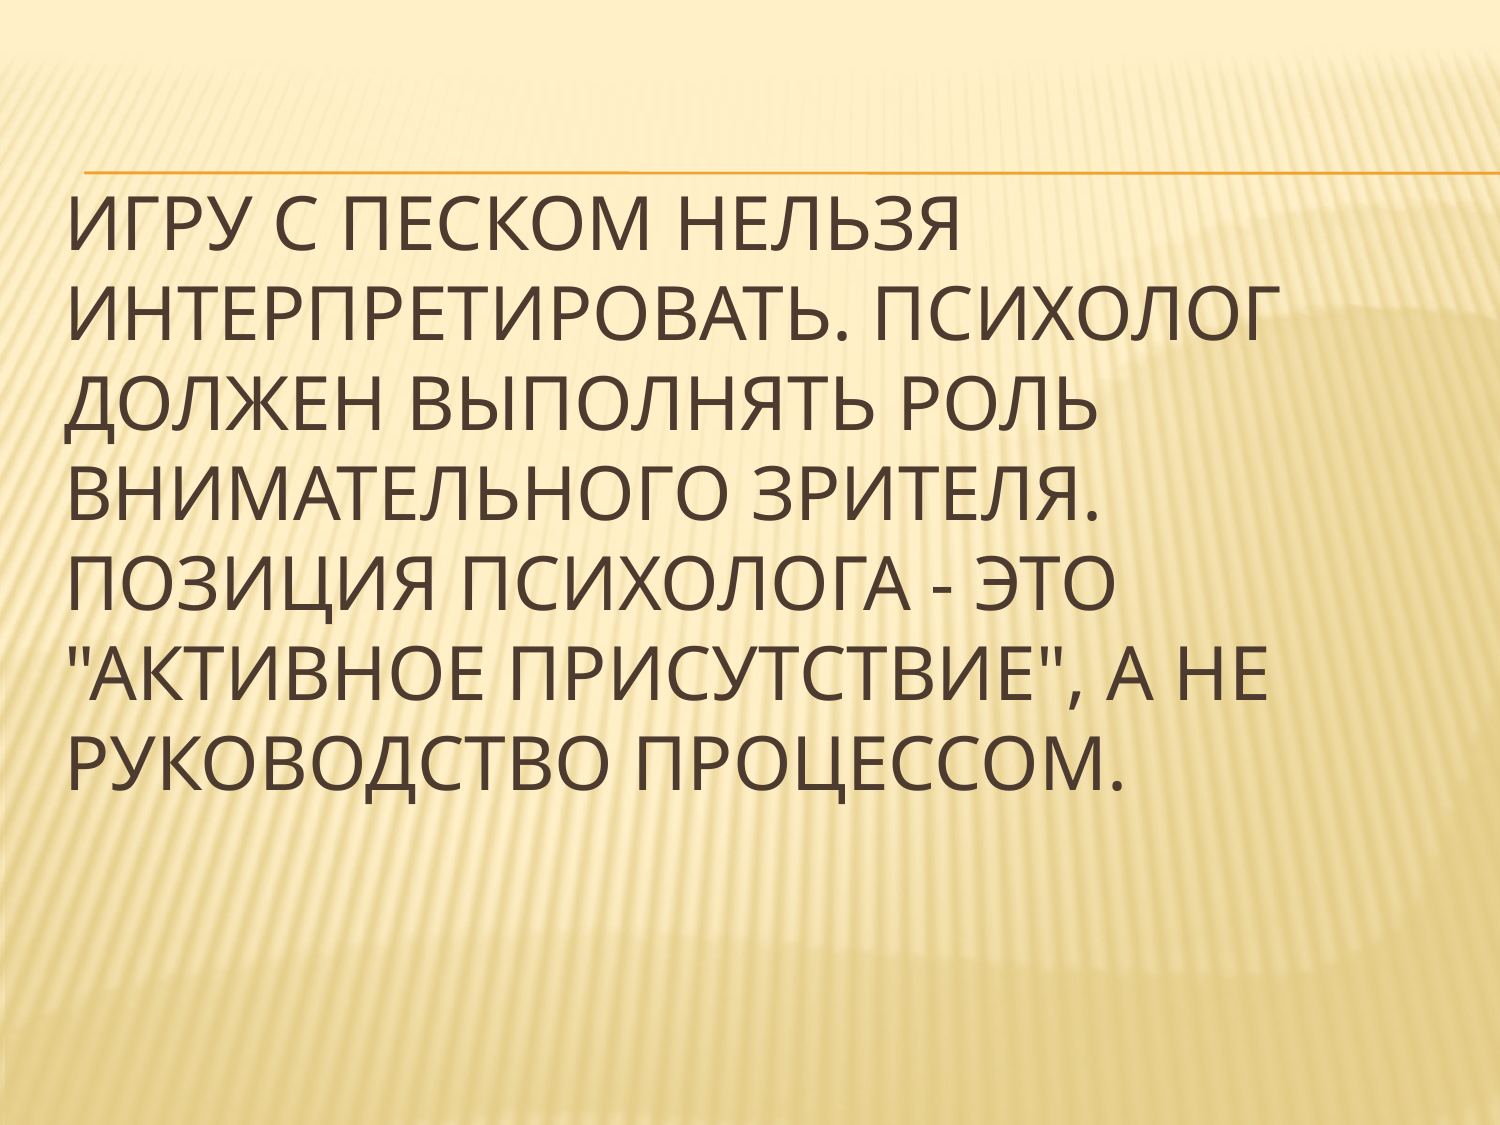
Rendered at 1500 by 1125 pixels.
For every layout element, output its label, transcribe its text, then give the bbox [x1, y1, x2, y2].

title Игру с песком нельзя интерпретировать. Психолог должен выполнять роль внимательного зрителя. Позиция психолога - это "активное присутствие", а не руководство процессом. [49, 75, 1475, 997]
